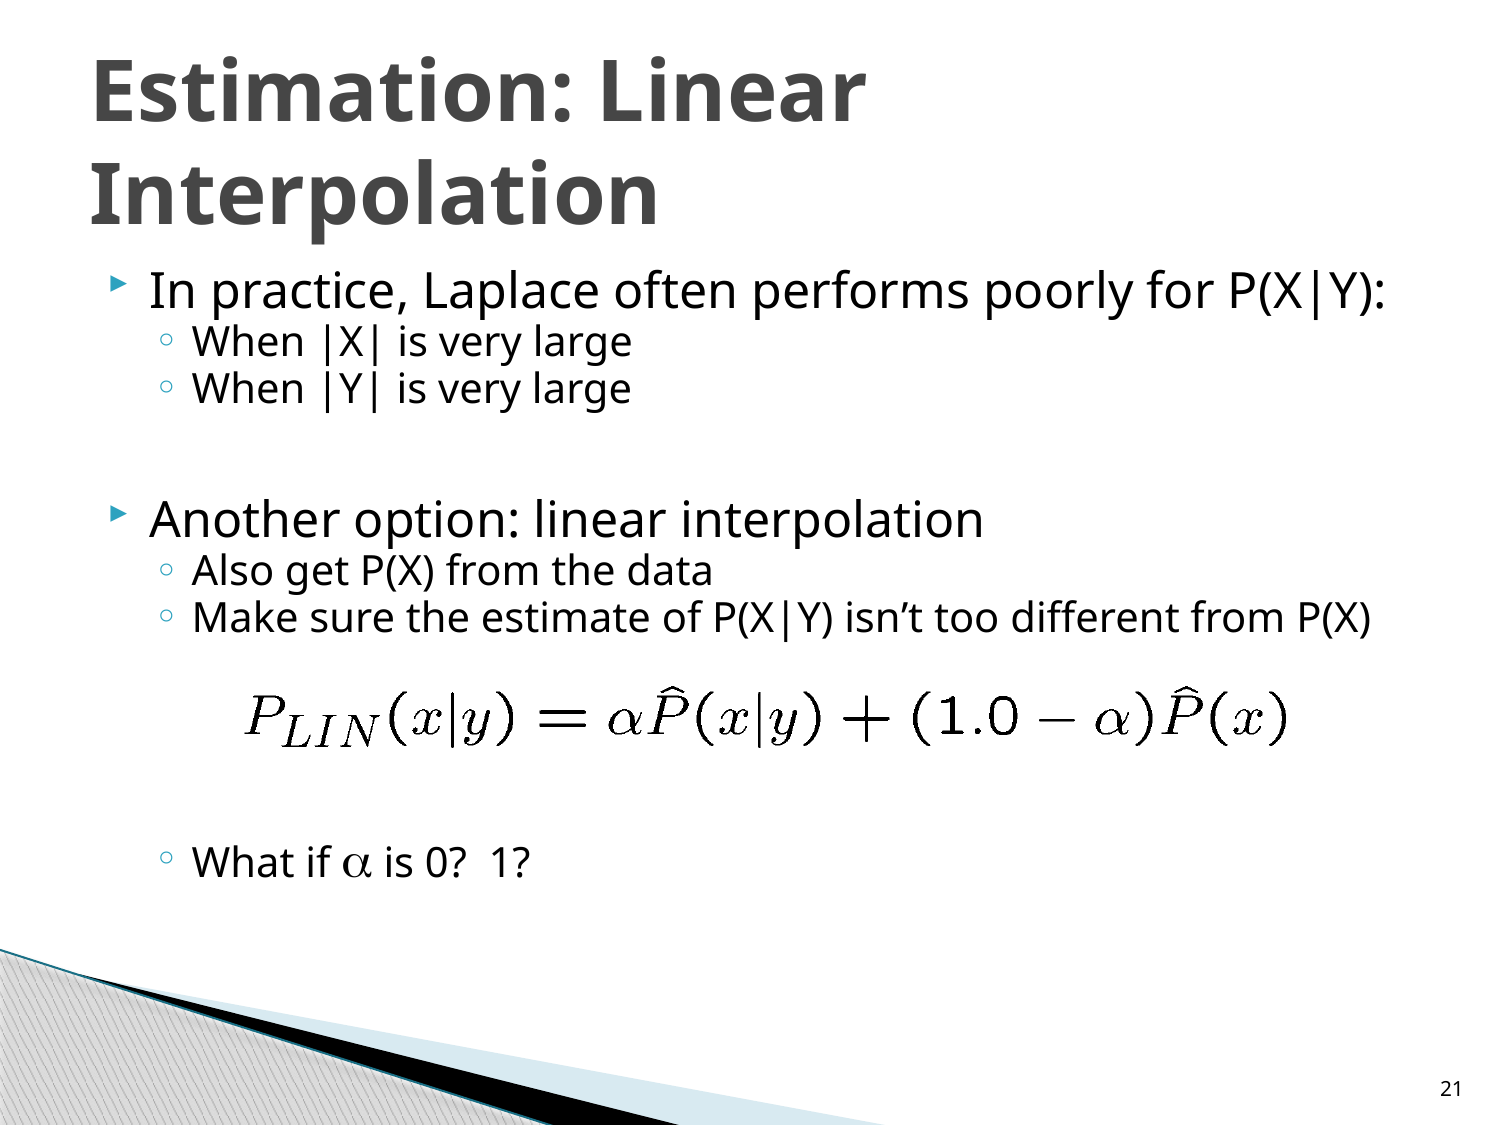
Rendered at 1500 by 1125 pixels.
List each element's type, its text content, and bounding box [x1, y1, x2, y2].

title Estimation: Linear Interpolation [75, 45, 1425, 233]
slide_number 21 [1418, 1051, 1479, 1112]
list In practice, Laplace often performs poorly for P(X|Y): When |X| is very large When |Y| is very large Another option: linear interpolation Also get P(X) from the data Make sure the estimate of P(X|Y) isn’t too different from P(X) What if  is 0? 1? [75, 262, 1425, 1050]
picture [242, 684, 1288, 751]
